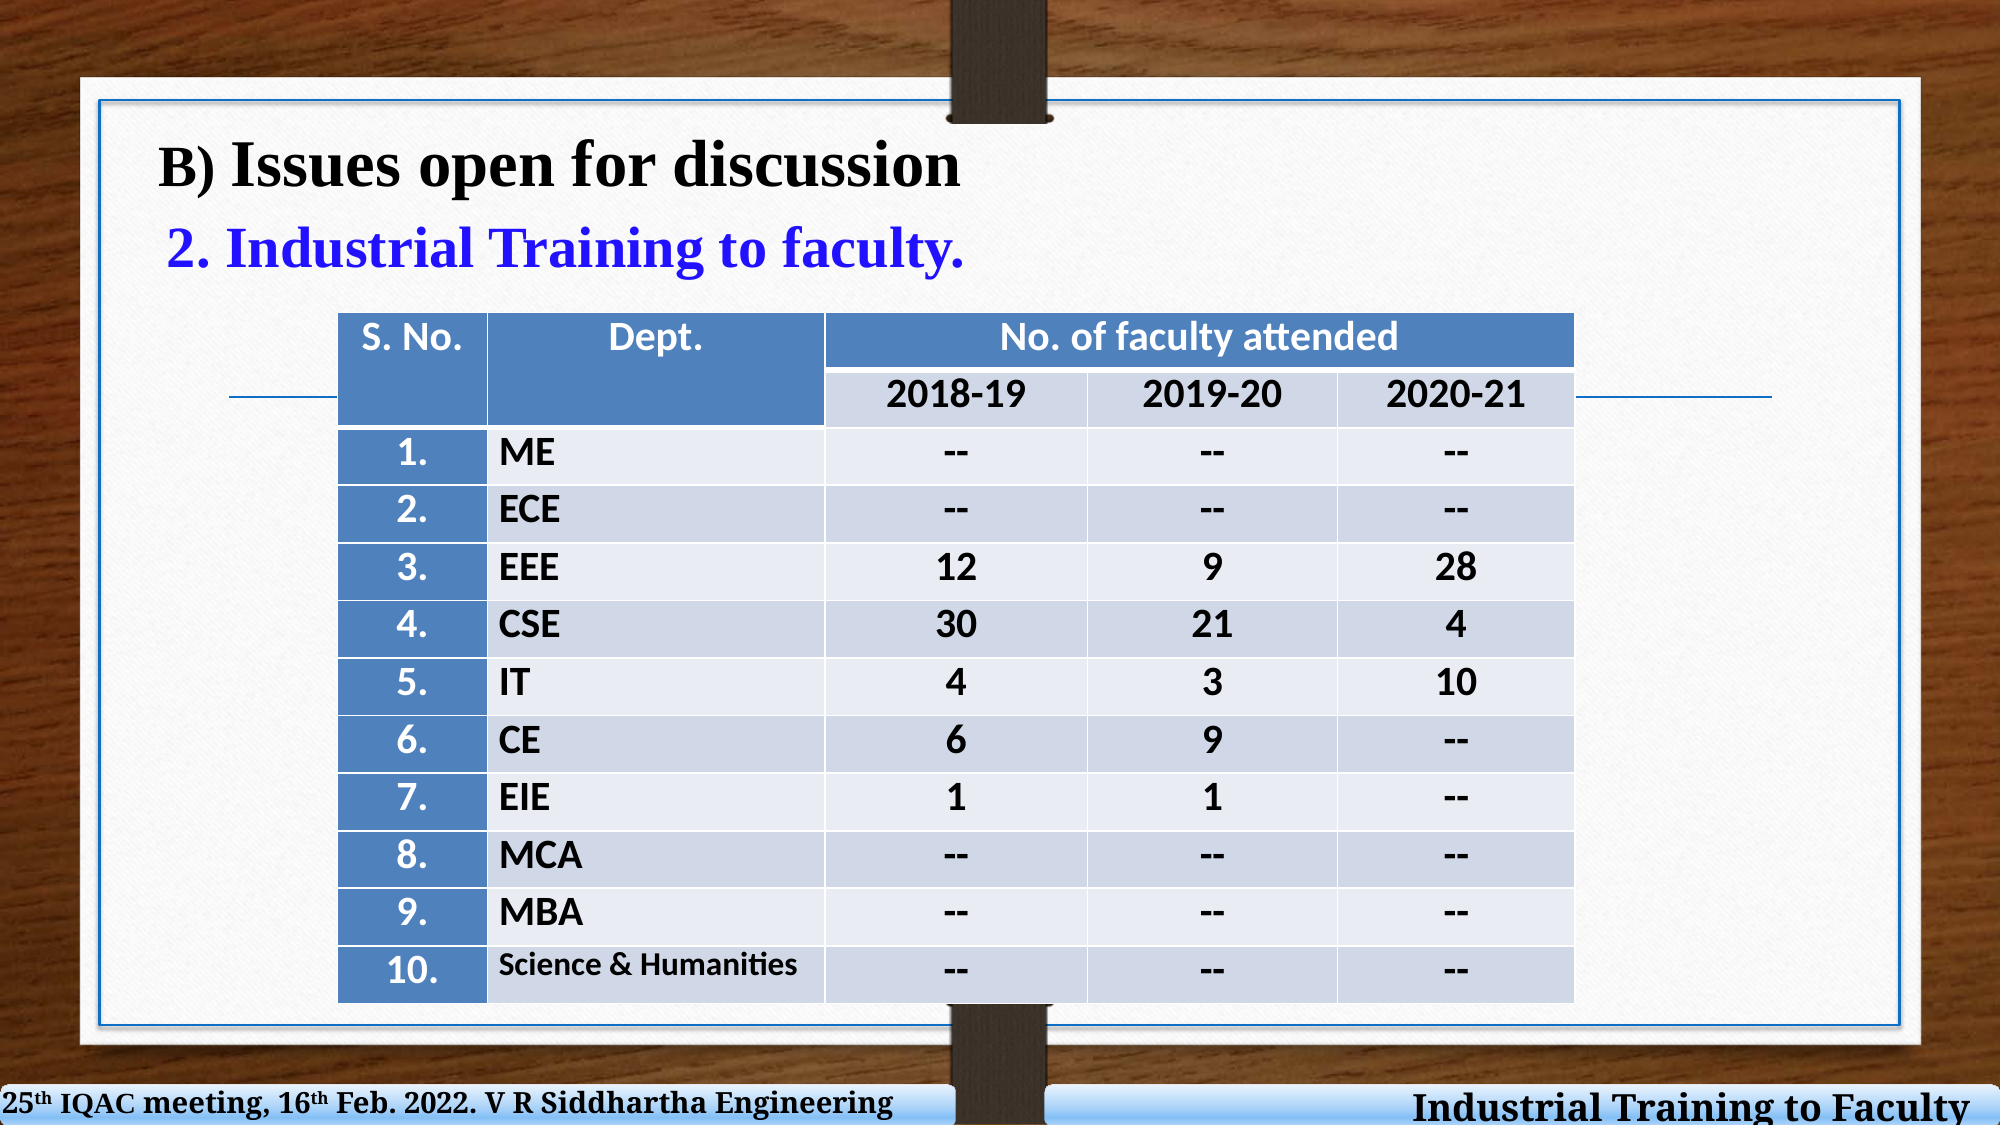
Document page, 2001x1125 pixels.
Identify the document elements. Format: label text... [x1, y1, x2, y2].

table_cell CSE [488, 601, 824, 657]
table_cell 30 [826, 601, 1087, 657]
table_cell -- [826, 832, 1087, 887]
table_cell 6 [826, 716, 1087, 772]
table_cell -- [826, 486, 1087, 542]
table_cell MCA [488, 832, 824, 887]
table_cell 4 [1338, 601, 1574, 657]
table_cell 2. [338, 486, 487, 542]
table_cell 2019-20 [1088, 373, 1337, 427]
table_cell 1 [1088, 774, 1337, 830]
picture [0, 0, 2000, 1125]
table_cell 1. [338, 430, 487, 484]
table_cell 3 [1088, 659, 1337, 715]
table_cell -- [826, 429, 1087, 484]
table_header Dept. [488, 313, 824, 425]
table_cell 4. [338, 601, 487, 657]
table_cell 9 [1088, 544, 1337, 600]
table_cell -- [1338, 947, 1574, 1003]
text_box B) Issues open for discussion [141, 112, 979, 208]
text_box 25th IQAC meeting, 16th Feb. 2022. V R Siddhartha Engineering College [0, 1083, 956, 1125]
table_cell 6. [338, 716, 487, 772]
table_cell -- [1088, 947, 1337, 1003]
table_cell CE [488, 716, 824, 772]
table_header No. of faculty attended [826, 313, 1574, 367]
table_cell 9. [338, 889, 487, 945]
table_cell IT [488, 659, 824, 715]
table_cell 5. [338, 659, 487, 715]
table_cell ECE [488, 486, 824, 542]
table_cell 8. [338, 832, 487, 887]
table_cell -- [1338, 486, 1574, 542]
table_cell 9 [1088, 716, 1337, 772]
table_cell -- [1338, 774, 1574, 830]
table_cell ME [488, 430, 824, 484]
table_cell 21 [1088, 601, 1337, 657]
text_box Industrial Training to Faculty [1044, 1083, 2000, 1125]
table_cell 12 [826, 544, 1087, 600]
table_cell -- [1088, 832, 1337, 887]
table_header S. No. [338, 313, 487, 425]
table_cell -- [1088, 889, 1337, 945]
table_cell 4 [826, 659, 1087, 715]
table_cell 2020-21 [1338, 373, 1574, 427]
text_box 2. Industrial Training to faculty. [150, 201, 1175, 287]
table_cell Science & Humanities [488, 947, 824, 1003]
table_cell 2018-19 [826, 373, 1087, 427]
table_cell EIE [488, 774, 824, 830]
table_cell 10. [338, 947, 487, 1003]
table_cell 1 [826, 774, 1087, 830]
table_cell -- [826, 889, 1087, 945]
table_cell EEE [488, 544, 824, 600]
table_cell 7. [338, 774, 487, 830]
table_cell MBA [488, 889, 824, 945]
table_cell 10 [1338, 659, 1574, 715]
table_cell -- [826, 947, 1087, 1003]
table_cell -- [1338, 716, 1574, 772]
table_cell 3. [338, 544, 487, 600]
table_cell -- [1088, 429, 1337, 484]
table_cell -- [1088, 486, 1337, 542]
table_cell -- [1338, 832, 1574, 887]
table_cell -- [1338, 429, 1574, 484]
table_cell -- [1338, 889, 1574, 945]
table_cell 28 [1338, 544, 1574, 600]
